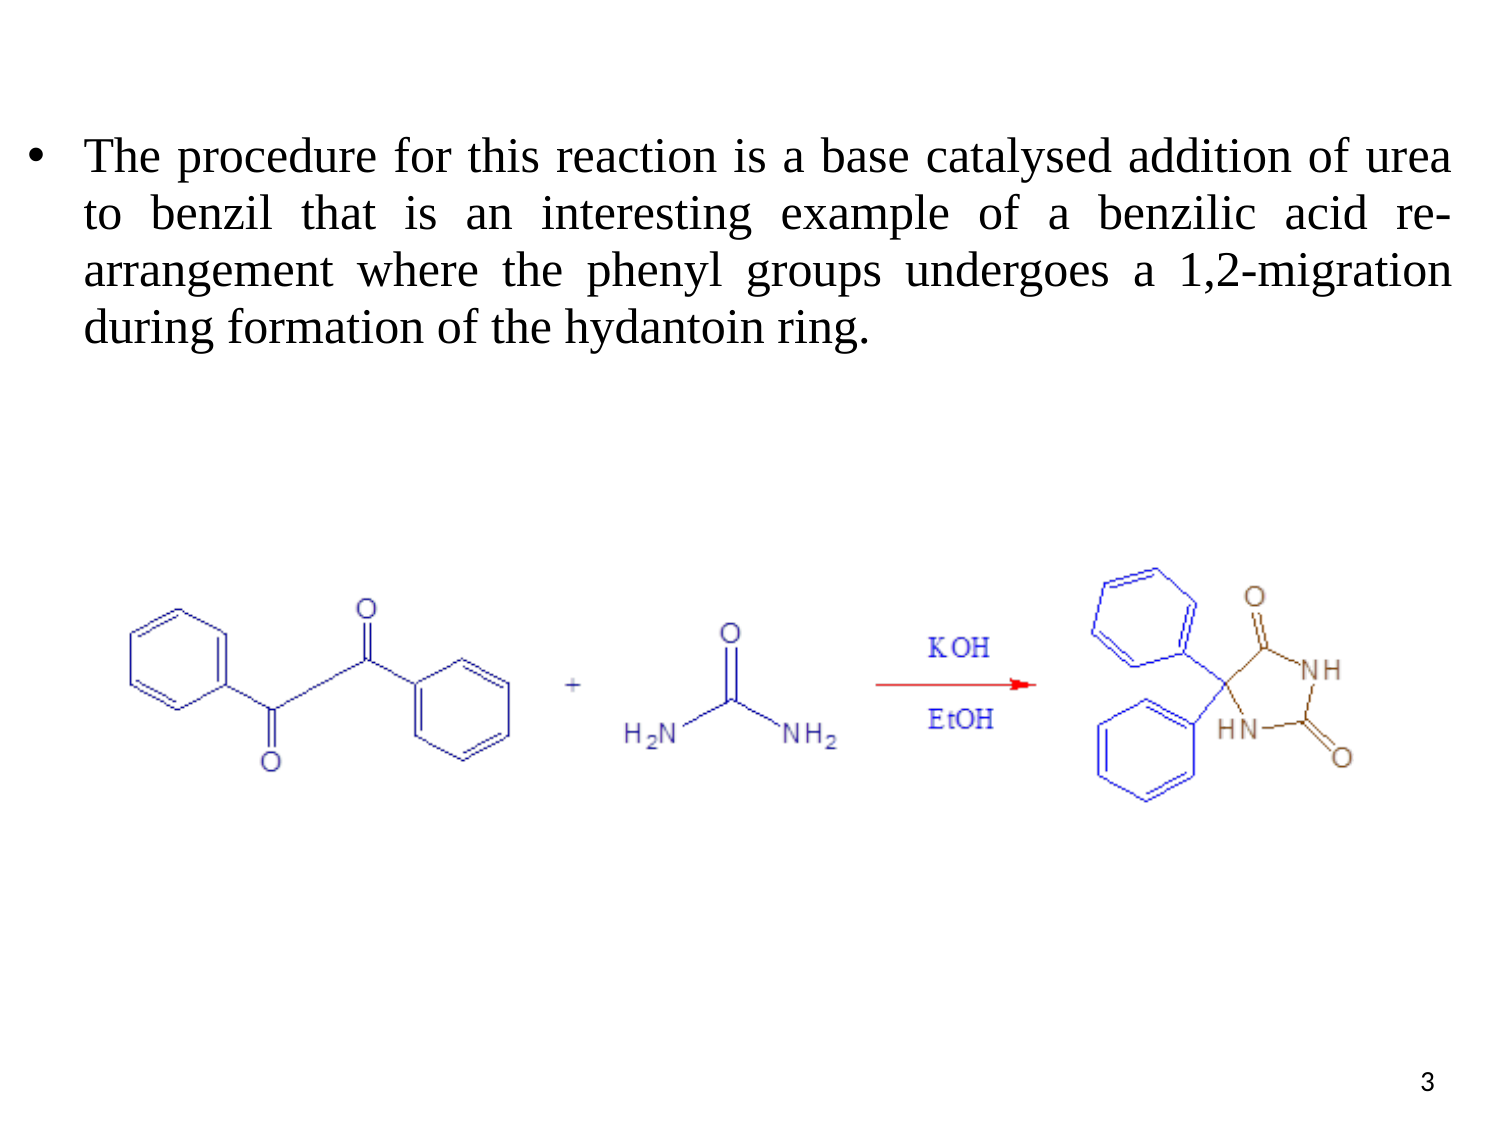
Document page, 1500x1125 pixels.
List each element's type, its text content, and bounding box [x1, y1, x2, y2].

text_box The procedure for this reaction is a base catalysed addition of urea to benzil that is an interesting example of a benzilic acid re-arrangement where the phenyl groups undergoes a 1,2-migration during formation of the hydantoin ring. [12, 119, 1475, 363]
picture [123, 562, 1364, 811]
slide_number 3 [1100, 1050, 1450, 1110]
